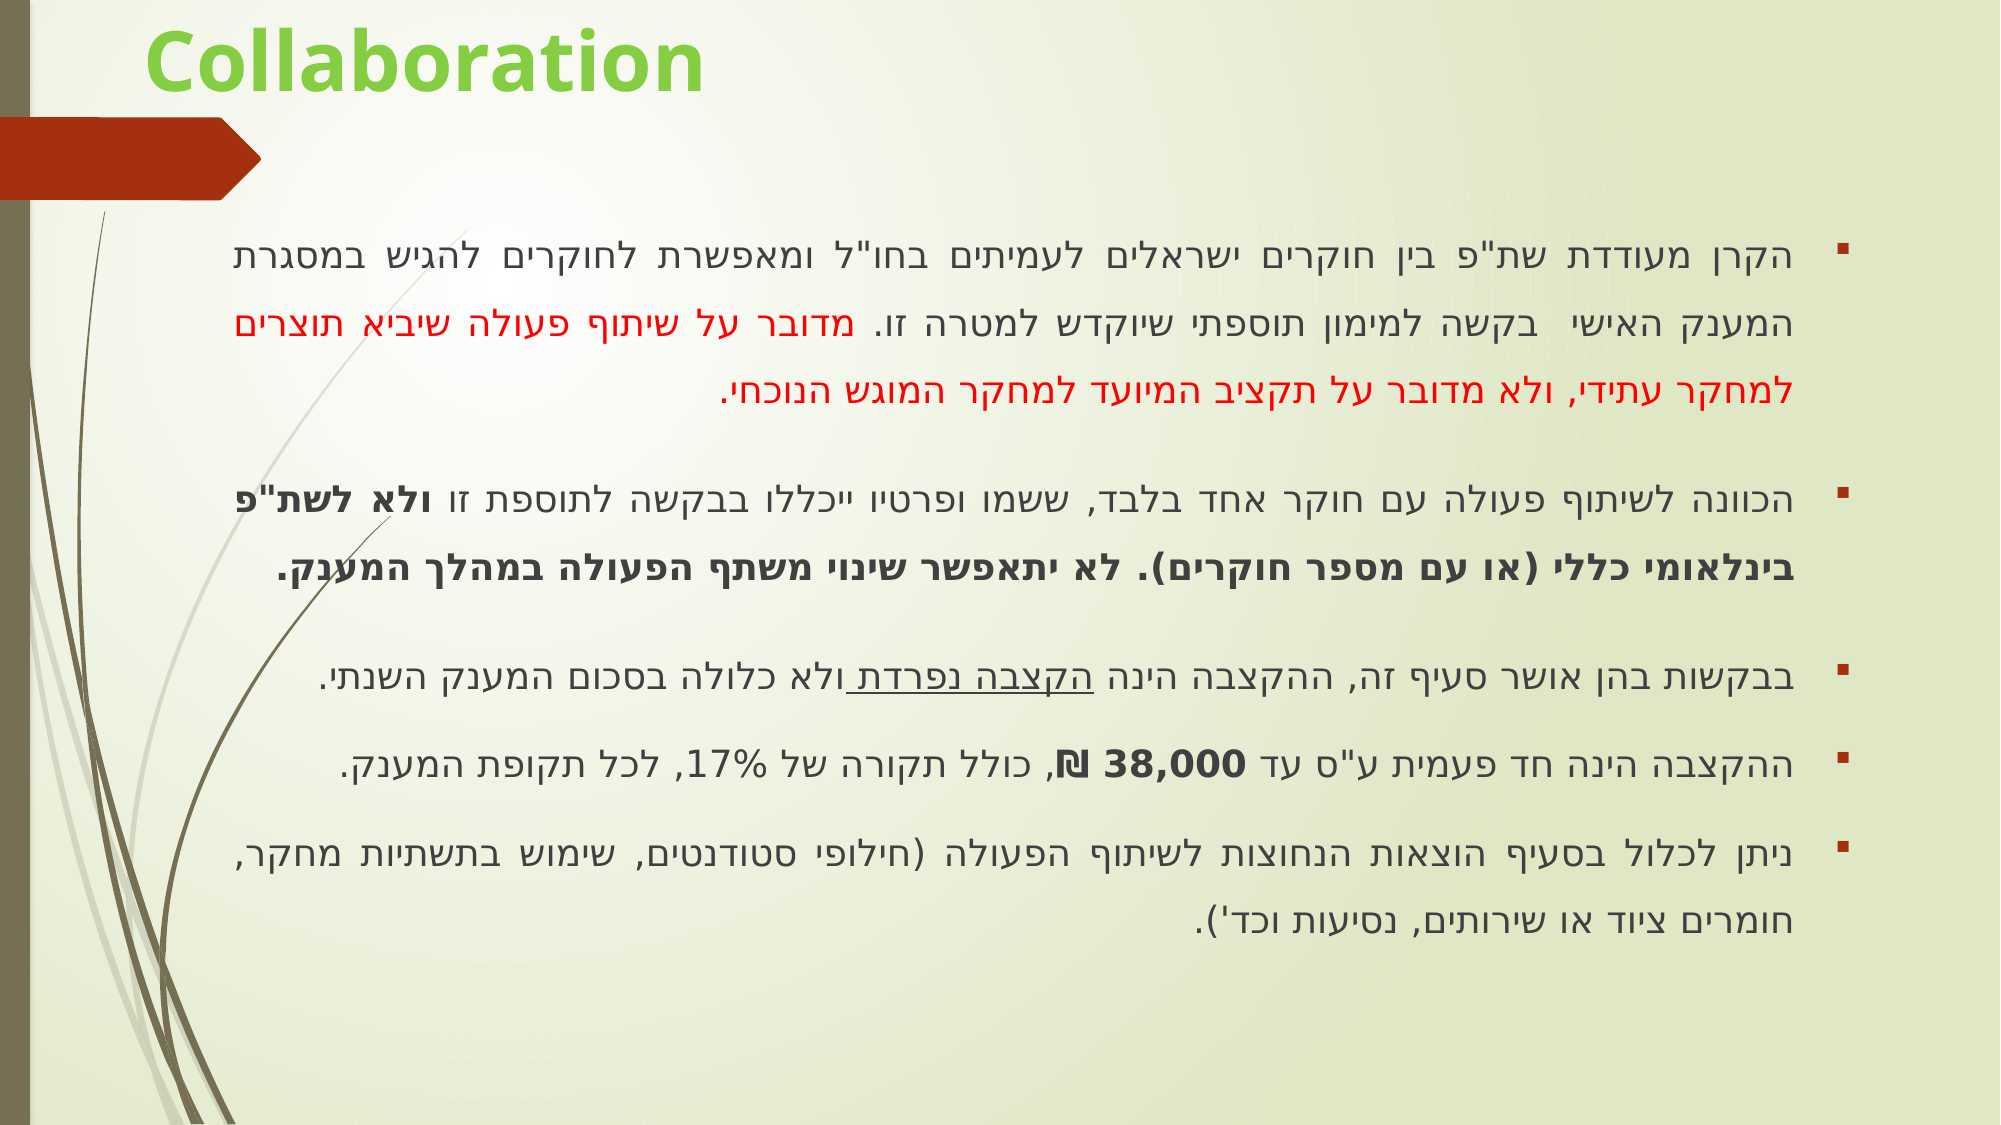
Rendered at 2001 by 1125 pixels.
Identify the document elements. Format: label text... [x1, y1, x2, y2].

list הקרן מעודדת שת"פ בין חוקרים ישראלים לעמיתים בחו"ל ומאפשרת לחוקרים להגיש במסגרת המענק האישי בקשה למימון תוספתי שיוקדש למטרה זו. מדובר על שיתוף פעולה שיביא תוצרים למחקר עתידי, ולא מדובר על תקציב המיועד למחקר המוגש הנוכחי. הכוונה לשיתוף פעולה עם חוקר אחד בלבד, ששמו ופרטיו ייכללו בבקשה לתוספת זו ולא לשת"פ בינלאומי כללי (או עם מספר חוקרים). לא יתאפשר שינוי משתף הפעולה במהלך המענק. בבקשות בהן אושר סעיף זה, ההקצבה הינה הקצבה נפרדת ולא כלולה בסכום המענק השנתי. ההקצבה הינה חד פעמית ע"ס עד 38,000 ₪, כולל תקורה של 17%, לכל תקופת המענק. ניתן לכלול בסעיף הוצאות הנחוצות לשיתוף הפעולה (חילופי סטודנטים, שימוש בתשתיות מחקר, חומרים ציוד או שירותים, נסיעות וכד'). [218, 201, 1867, 1023]
title Collaboration [128, 0, 1704, 116]
